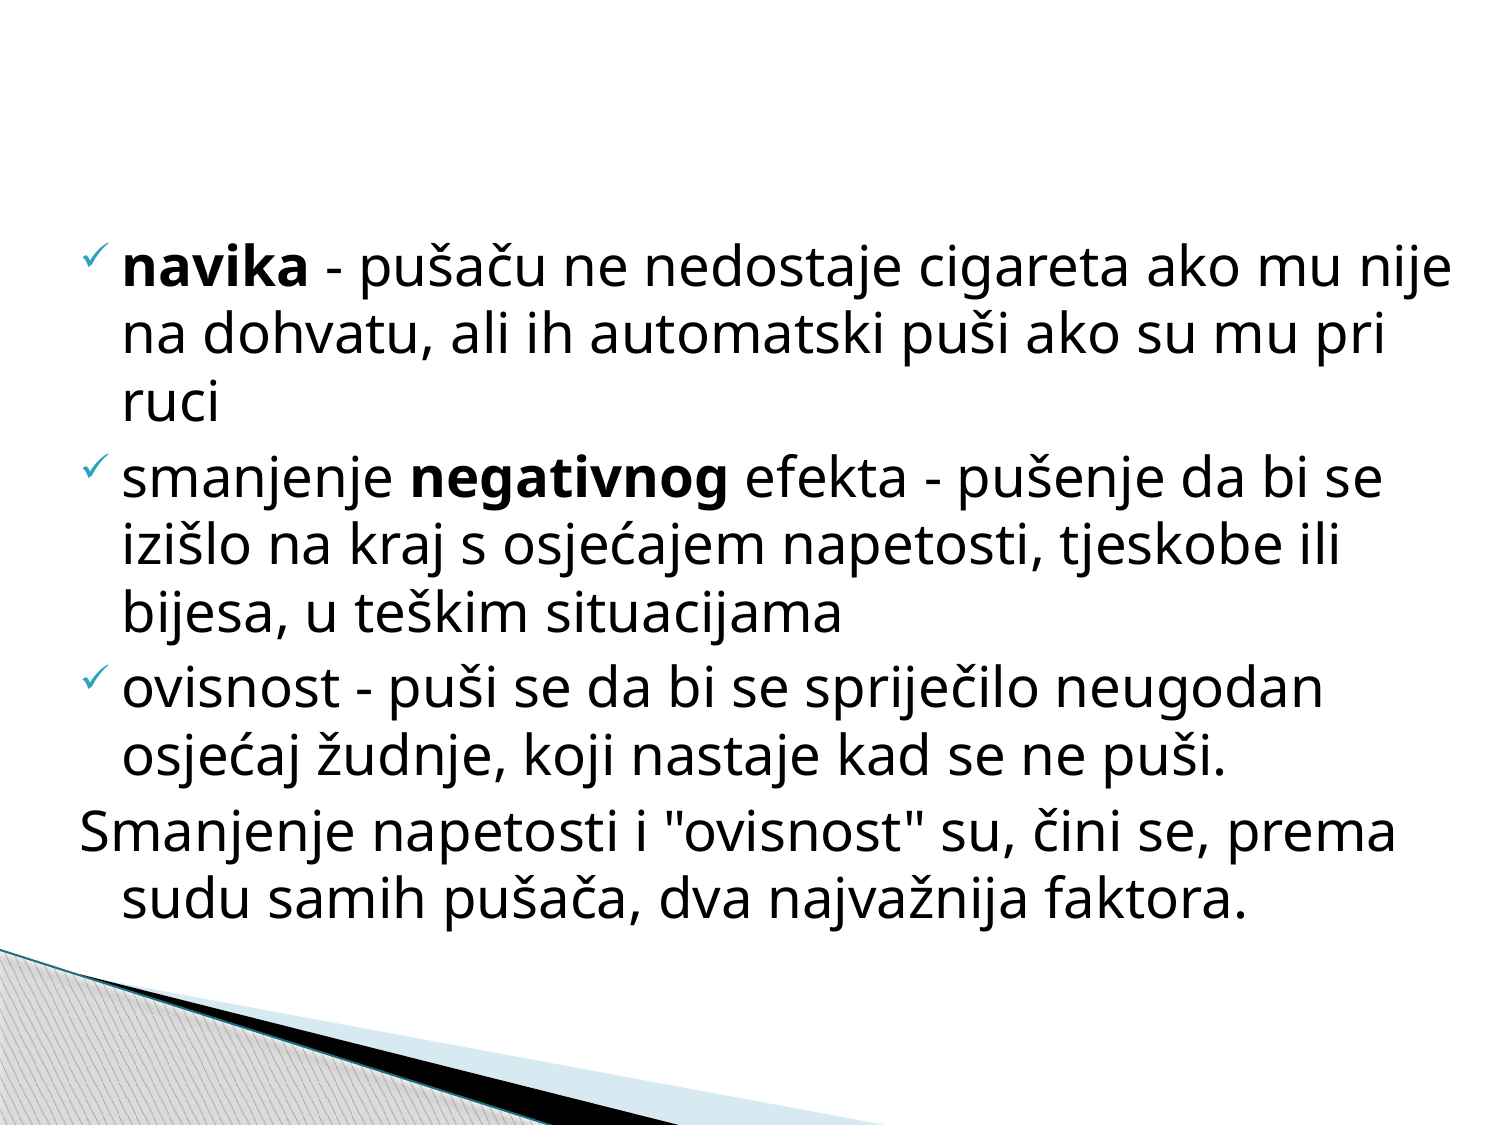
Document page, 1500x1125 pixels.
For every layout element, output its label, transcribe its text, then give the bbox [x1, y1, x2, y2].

list navika - pušaču ne nedostaje cigareta ako mu nije na dohvatu, ali ih automatski puši ako su mu pri ruci smanjenje negativnog efekta - pušenje da bi se izišlo na kraj s osjećajem napetosti, tjeskobe ili bijesa, u teškim situacijama ovisnost - puši se da bi se spriječilo neugodan osjećaj žudnje, koji nastaje kad se ne puši. Smanjenje napetosti i "ovisnost" su, čini se, prema sudu samih pušača, dva najvažnija faktora. [46, 222, 1500, 1125]
